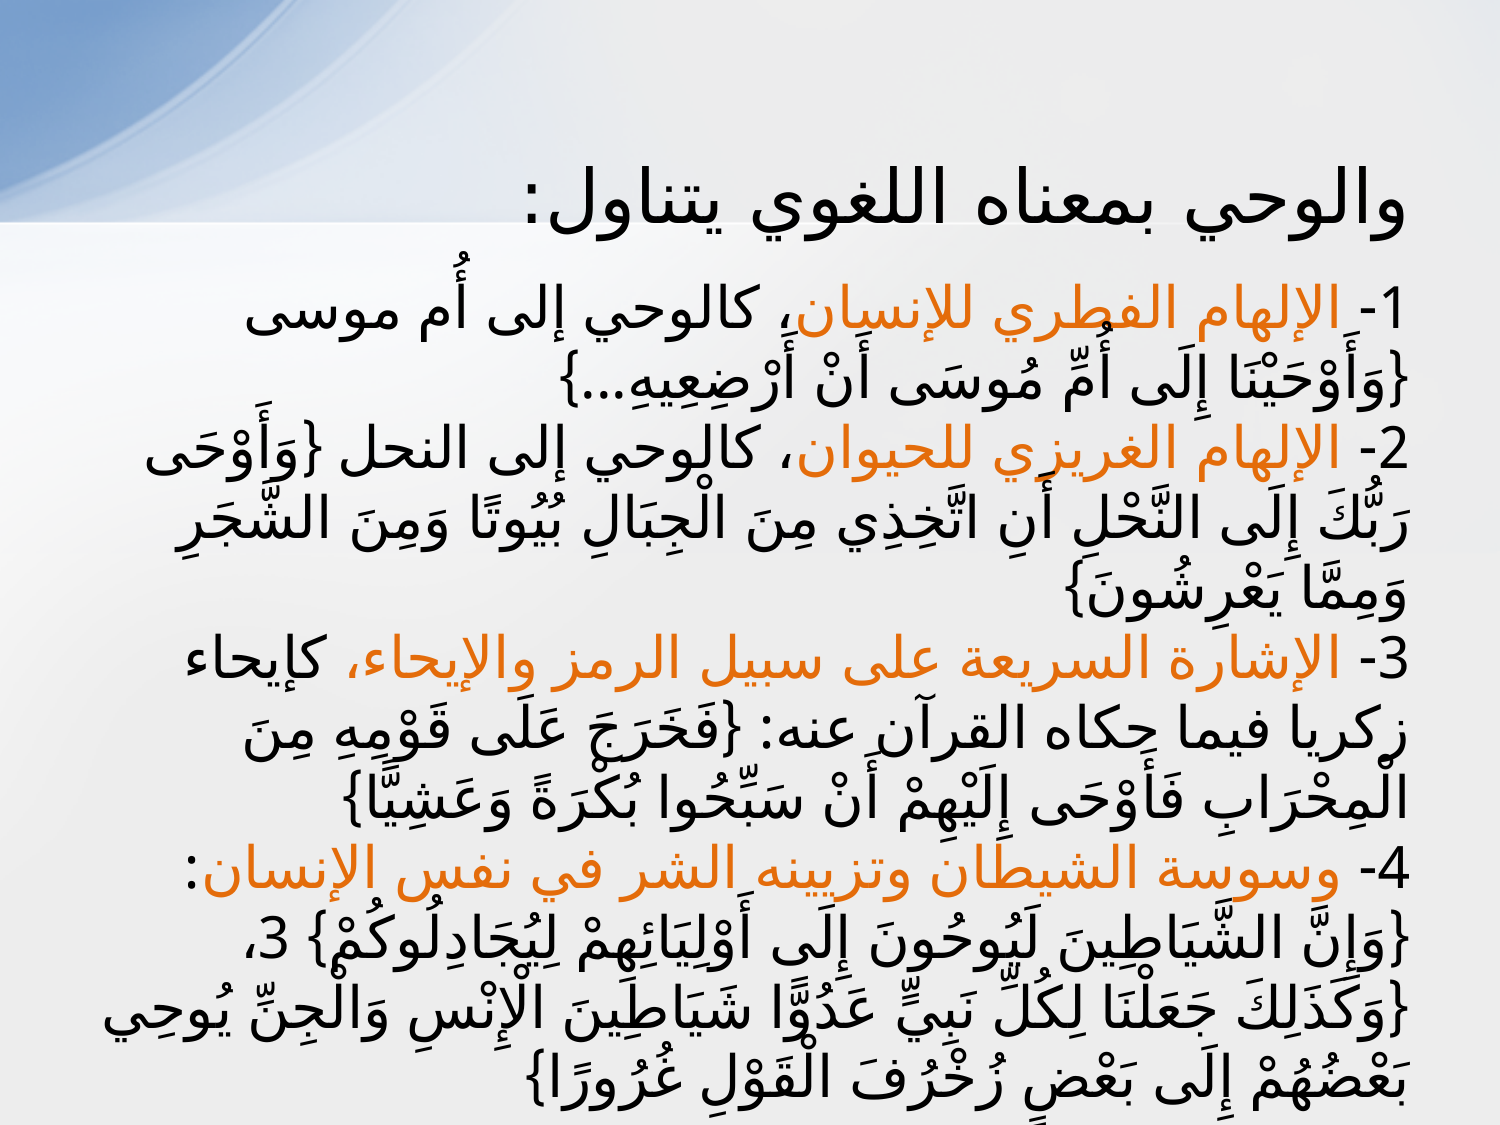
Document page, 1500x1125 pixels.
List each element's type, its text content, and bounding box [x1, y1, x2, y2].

title والوحي بمعناه اللغوي يتناول: [75, 58, 1425, 247]
list 1- الإلهام الفطري للإنسان، كالوحي إلى أُم موسى {وَأَوْحَيْنَا إِلَى أُمِّ مُوسَى أَنْ أَرْضِعِيهِ...} 2- الإلهام الغريزي للحيوان، كالوحي إلى النحل {وَأَوْحَى رَبُّكَ إِلَى النَّحْلِ أَنِ اتَّخِذِي مِنَ الْجِبَالِ بُيُوتًا وَمِنَ الشَّجَرِ وَمِمَّا يَعْرِشُونَ} 3- الإشارة السريعة على سبيل الرمز والإيحاء، كإيحاء زكريا فيما حكاه القرآن عنه: {فَخَرَجَ عَلَى قَوْمِهِ مِنَ الْمِحْرَابِ فَأَوْحَى إِلَيْهِمْ أَنْ سَبِّحُوا بُكْرَةً وَعَشِيًّا} 4- وسوسة الشيطان وتزيينه الشر في نفس الإنسان: {وَإِنَّ الشَّيَاطِينَ لَيُوحُونَ إِلَى أَوْلِيَائِهِمْ لِيُجَادِلُوكُمْ} 3، {وَكَذَلِكَ جَعَلْنَا لِكُلِّ نَبِيٍّ عَدُوًّا شَيَاطِينَ الْإِنْسِ وَالْجِنِّ يُوحِي بَعْضُهُمْ إِلَى بَعْضٍ زُخْرُفَ الْقَوْلِ غُرُورًا} [75, 262, 1425, 1005]
picture [0, 0, 1500, 1125]
